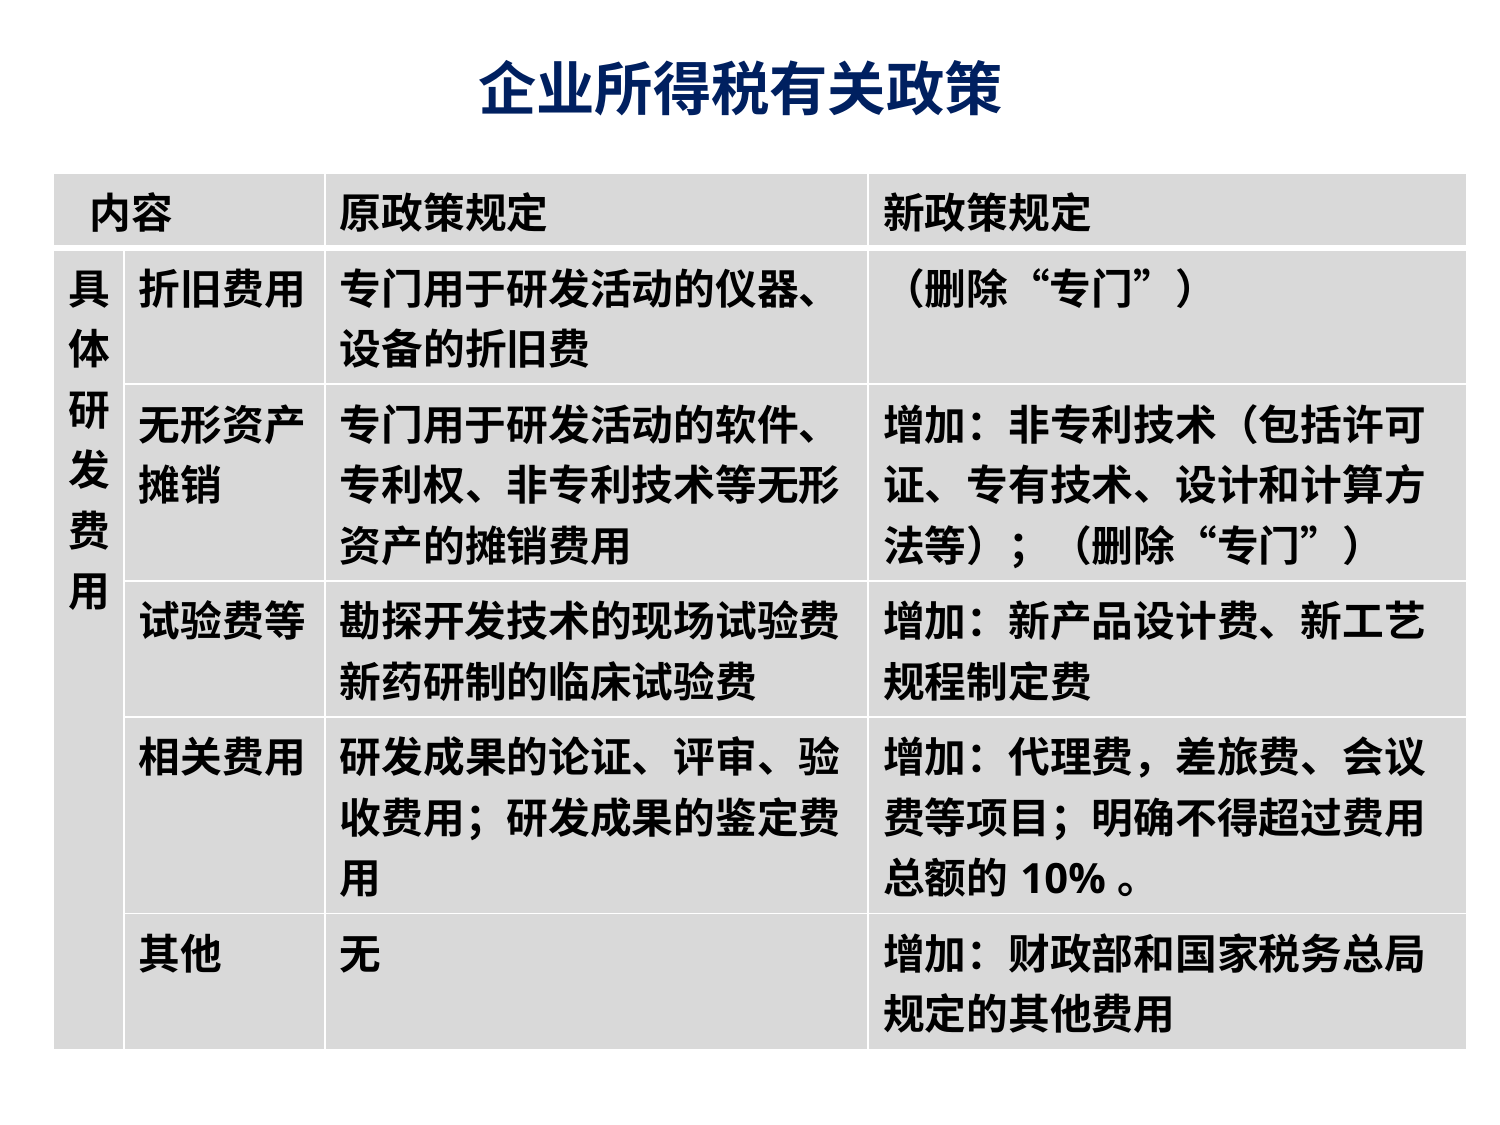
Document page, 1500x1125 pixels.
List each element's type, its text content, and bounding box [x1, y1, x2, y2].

table_cell 无形资产摊销 [125, 385, 324, 580]
table_cell 专门用于研发活动的软件、专利权、非专利技术等无形资产的摊销费用 [326, 385, 867, 580]
table_cell 增加：新产品设计费、新工艺规程制定费 [869, 582, 1466, 716]
table_header 原政策规定 [326, 174, 867, 245]
table_cell 相关费用 [125, 718, 324, 913]
table_cell 增加：非专利技术（包括许可证、专有技术、设计和计算方法等）；（删除“专门”） [869, 385, 1466, 580]
table_cell 试验费等 [125, 582, 324, 716]
table_cell 增加：代理费，差旅费、会议费等项目；明确不得超过费用总额的10%。 [869, 718, 1466, 913]
table_cell 具体研发费用 [54, 251, 123, 1049]
table_header 内容 [54, 174, 324, 245]
table_cell 研发成果的论证、评审、验收费用；研发成果的鉴定费用 [326, 718, 867, 913]
table_cell （删除“专门”） [869, 251, 1466, 383]
table_cell 折旧费用 [125, 251, 324, 383]
table_cell 增加：财政部和国家税务总局规定的其他费用 [869, 914, 1466, 1049]
table_cell 勘探开发技术的现场试验费 新药研制的临床试验费 [326, 582, 867, 716]
title 企业所得税有关政策 [75, 45, 1407, 129]
table_cell 专门用于研发活动的仪器、设备的折旧费 [326, 251, 867, 383]
table_cell 无 [326, 914, 867, 1049]
table_cell 其他 [125, 914, 324, 1049]
table_header 新政策规定 [869, 174, 1466, 245]
